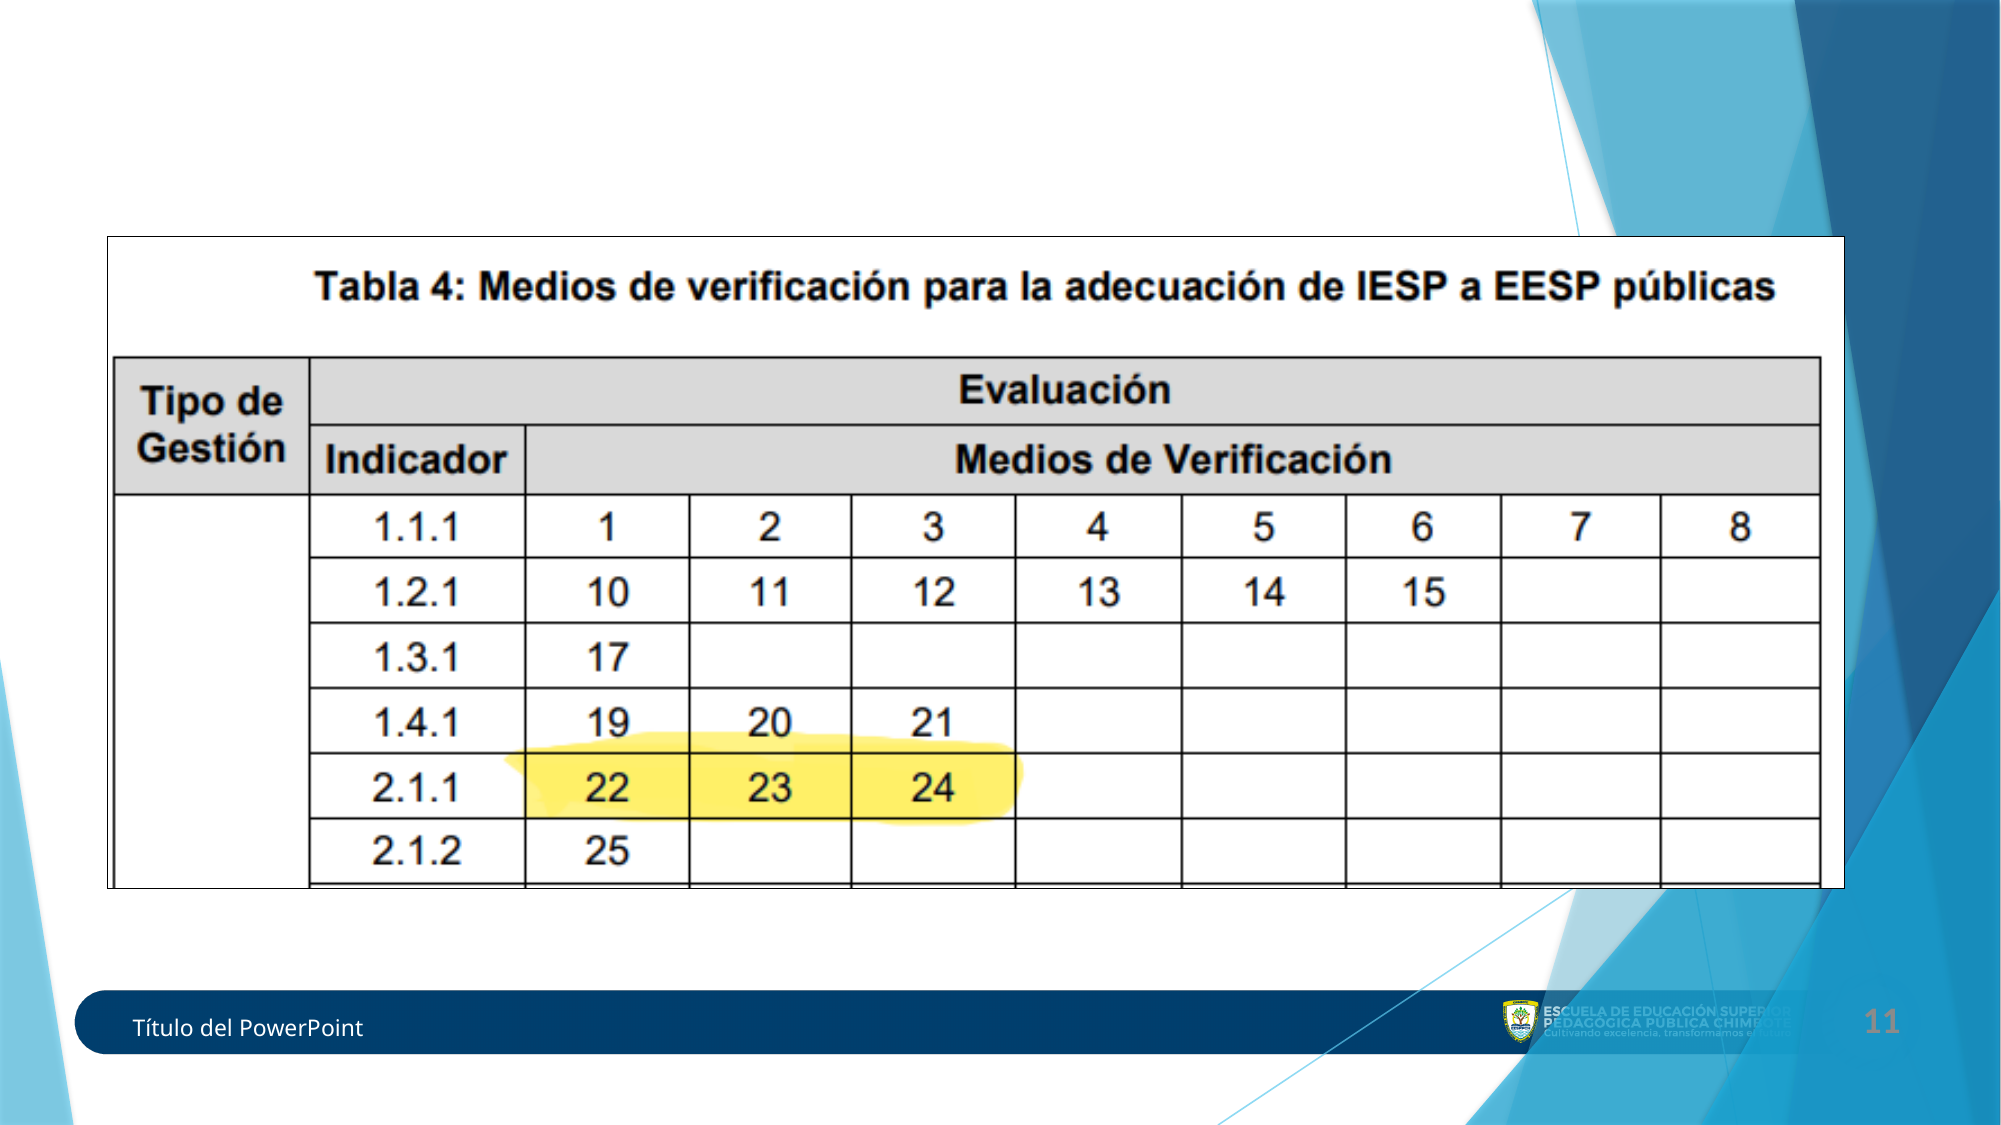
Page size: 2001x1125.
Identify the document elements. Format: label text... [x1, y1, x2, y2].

title Título del PowerPoint [117, 1006, 435, 1046]
picture [0, 0, 1845, 1125]
slide_number 11 [1828, 991, 1916, 1046]
